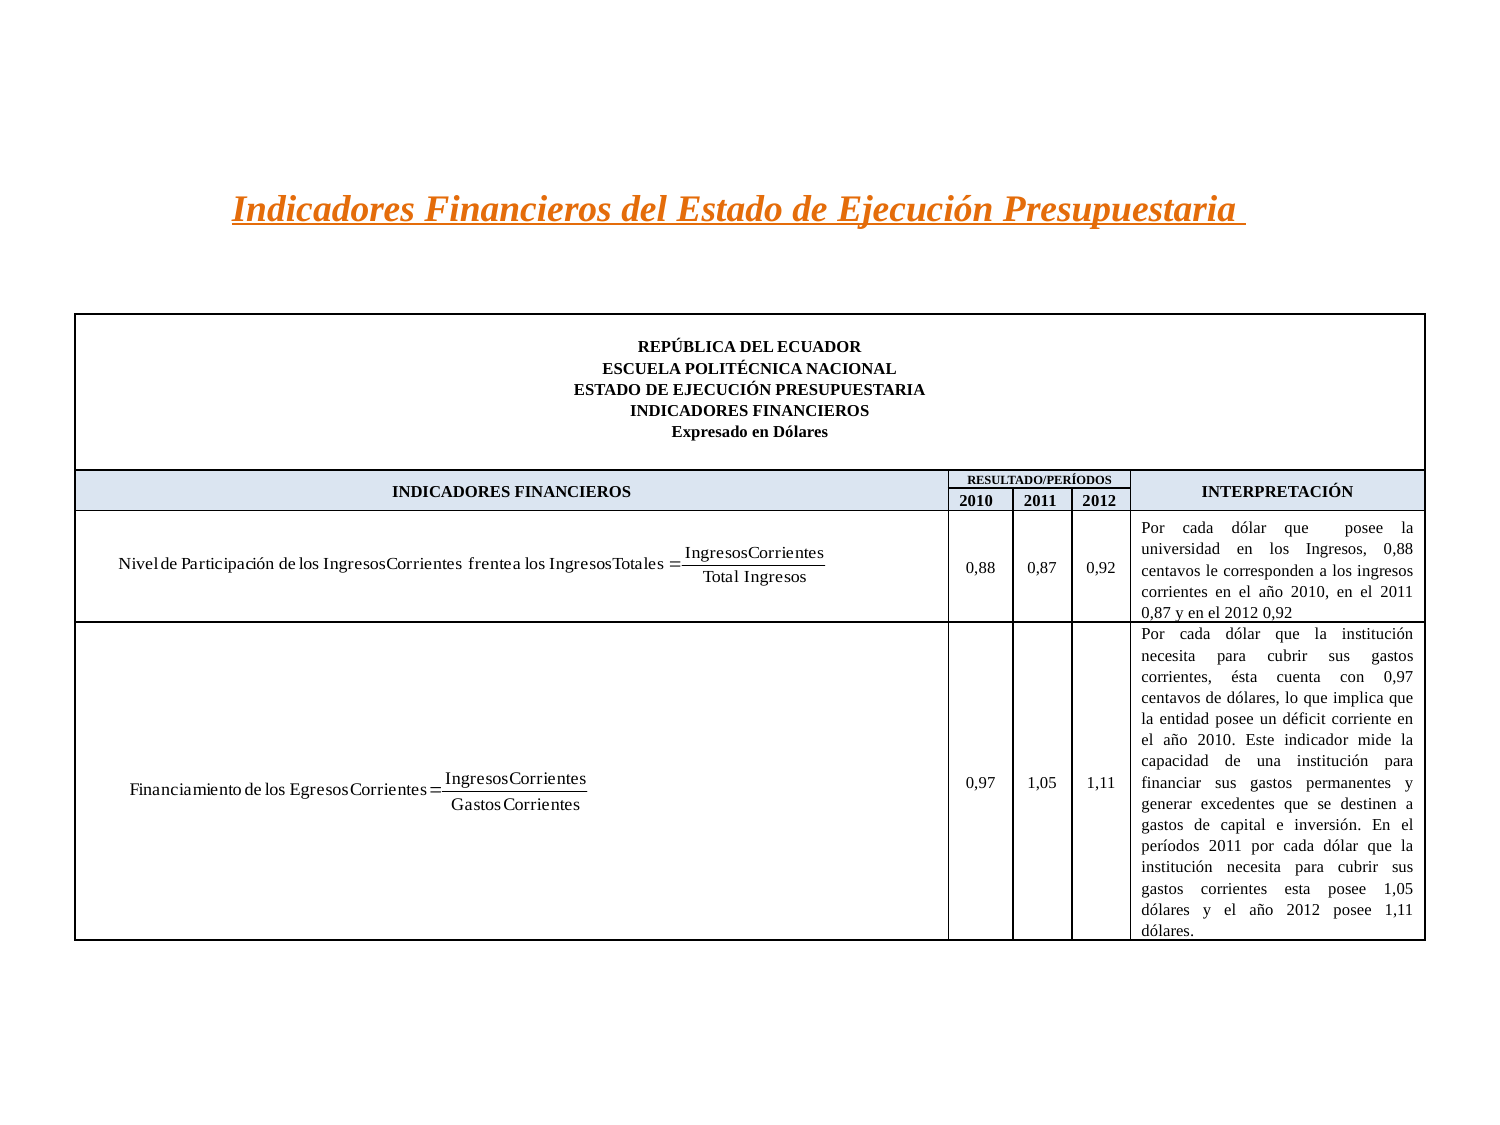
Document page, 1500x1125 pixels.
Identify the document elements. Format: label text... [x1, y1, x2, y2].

table_cell RESULTADO/PERÍODOS [949, 471, 1130, 487]
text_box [111, 538, 832, 595]
text_box Indicadores Financieros del Estado de Ejecución Presupuestaria [0, 131, 1359, 236]
table_cell 2011 [1014, 489, 1071, 510]
table_cell Por cada dólar que la institución necesita para cubrir sus gastos corrientes, ésta cuenta con 0,97 centavos de dólares, lo que implica que la entidad posee un déficit corriente en el año 2010. Este indicador mide la capacidad de una institución para financiar sus gastos permanentes y generar excedentes que se destinen a gastos de capital e inversión. En el períodos 2011 por cada dólar que la institución necesita para cubrir sus gastos corrientes esta posee 1,05 dólares y el año 2012 posee 1,11 dólares. [1131, 623, 1424, 939]
table_cell Por cada dólar que posee la universidad en los Ingresos, 0,88 centavos le corresponden a los ingresos corrientes en el año 2010, en el 2011 0,87 y en el 2012 0,92 [1131, 511, 1424, 621]
table_cell 2010 [949, 489, 1012, 510]
table_cell 0,97 [949, 623, 1012, 939]
table_cell 1,11 [1073, 623, 1130, 939]
table_cell 0,87 [1014, 511, 1071, 621]
table_cell INDICADORES FINANCIEROS [76, 471, 948, 510]
table_cell [76, 511, 948, 621]
table_cell [76, 623, 948, 939]
table_cell INTERPRETACIÓN [1131, 471, 1424, 510]
table_cell 1,05 [1014, 623, 1071, 939]
table_cell 0,92 [1073, 511, 1130, 621]
table_header REPÚBLICA DEL ECUADOR ESCUELA POLITÉCNICA NACIONAL ESTADO DE EJECUCIÓN PRESUPUESTARIA INDICADORES FINANCIEROS Expresado en Dólares [76, 315, 1424, 469]
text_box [123, 762, 595, 817]
table_cell 2012 [1073, 489, 1130, 510]
table_cell 0,88 [949, 511, 1012, 621]
